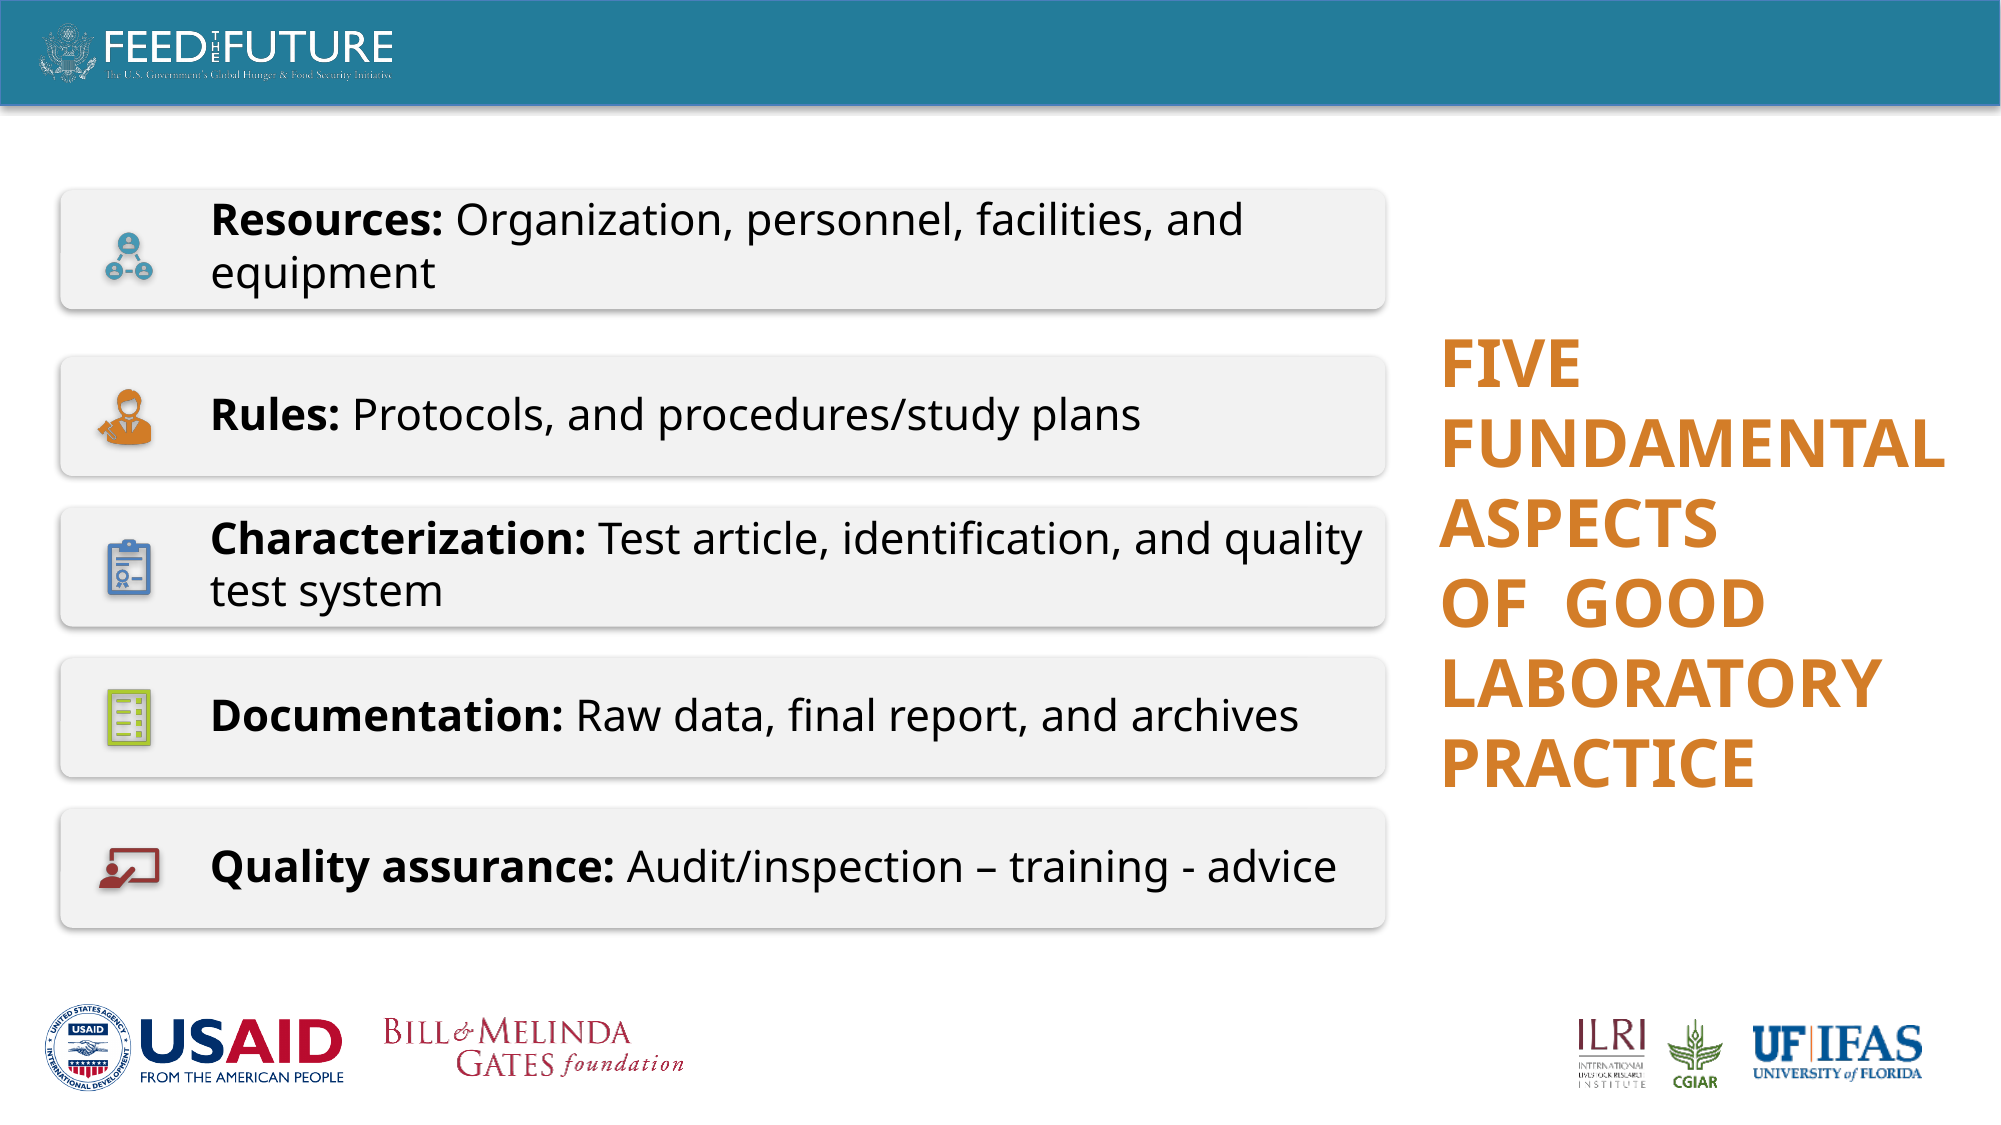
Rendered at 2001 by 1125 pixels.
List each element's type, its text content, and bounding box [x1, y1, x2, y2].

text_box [60, 186, 1386, 948]
picture [0, 975, 683, 1125]
picture [1579, 1019, 1723, 1088]
title Five fundamental aspects of Good laboratory practice [1424, 313, 2000, 921]
picture [1753, 1025, 1922, 1082]
